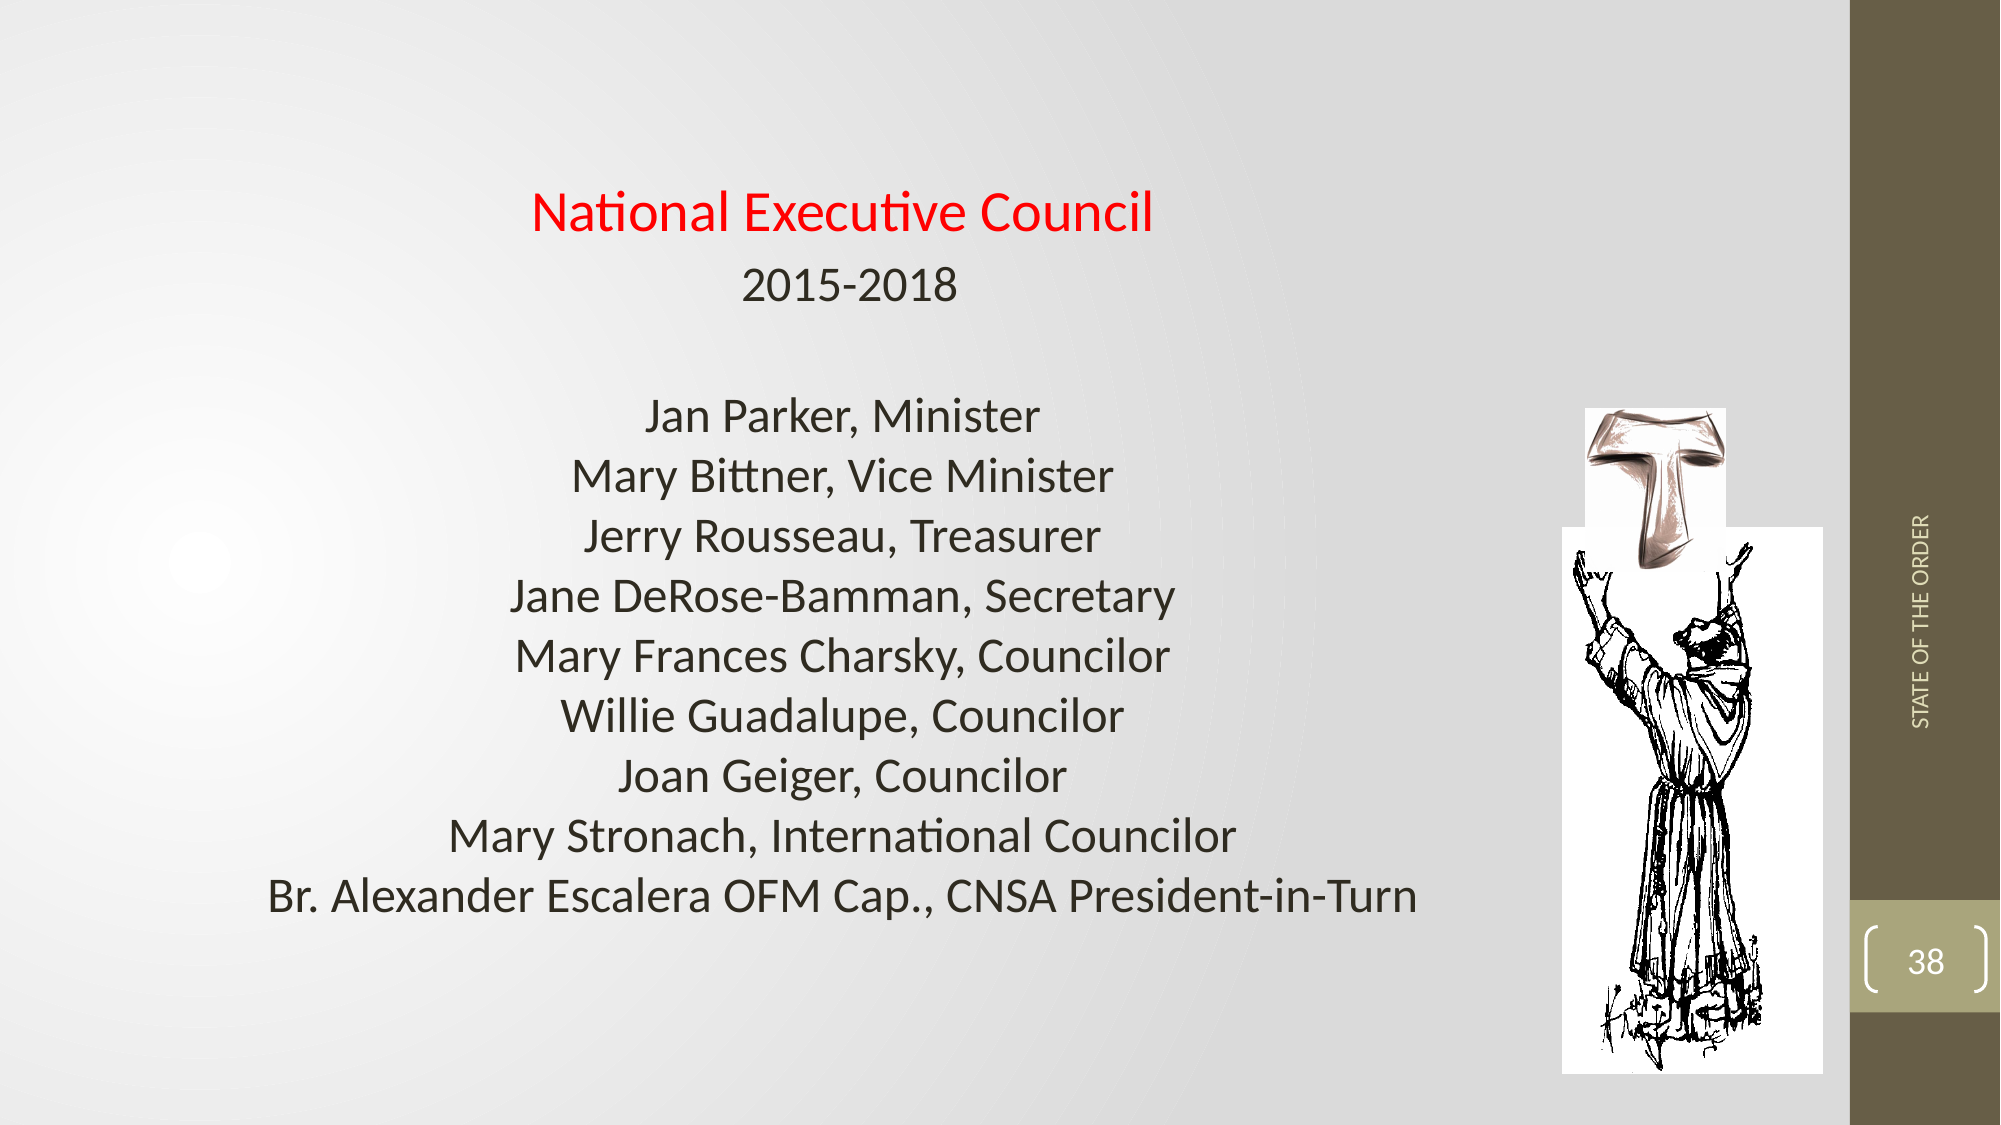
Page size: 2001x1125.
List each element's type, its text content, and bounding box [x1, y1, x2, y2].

footer STATE OF THE ORDER [1878, 500, 1959, 889]
slide_number 38 [1864, 925, 1988, 994]
text_box [50, 16, 1638, 234]
text_box National Executive Council 2015-2018 Jan Parker, Minister Mary Bittner, Vice Minister Jerry Rousseau, Treasurer Jane DeRose-Bamman, Secretary Mary Frances Charsky, Councilor Willie Guadalupe, Councilor Joan Geiger, Councilor Mary Stronach, International Councilor Br. Alexander Escalera OFM Cap., CNSA President-in-Turn [147, 165, 1539, 976]
picture [1561, 407, 1824, 1075]
